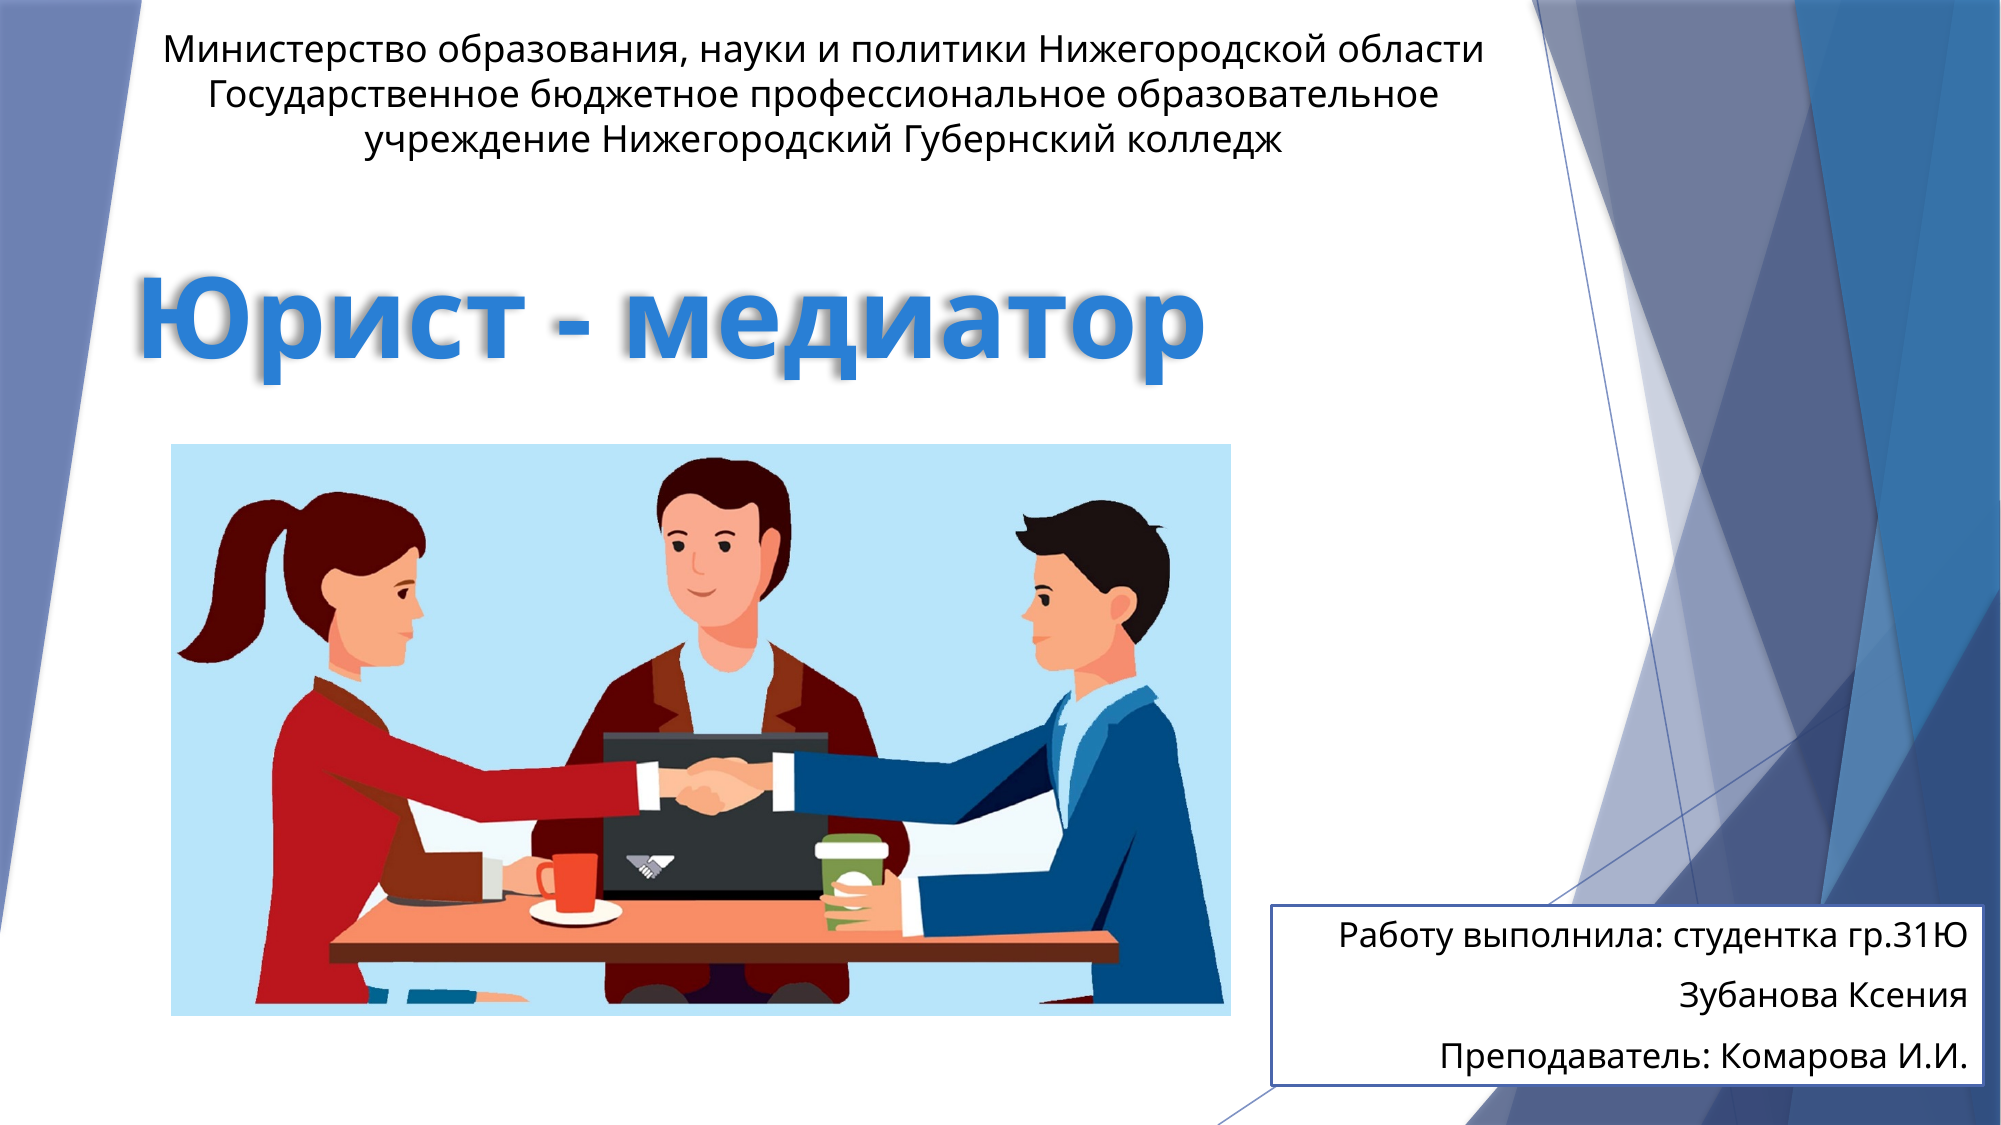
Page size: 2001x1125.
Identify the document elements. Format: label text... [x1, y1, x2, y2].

subtitle Работу выполнила: студентка гр.31Ю Зубанова Ксения Преподаватель: Комарова И.И. [1270, 904, 1985, 1087]
title Юрист - медиатор [0, 197, 1378, 389]
text_box Министерство образования, науки и политики Нижегородской области Государственное бюджетное профессиональное образовательное учреждение Нижегородский Губернский колледж [126, 17, 1522, 213]
picture [170, 443, 1232, 1017]
